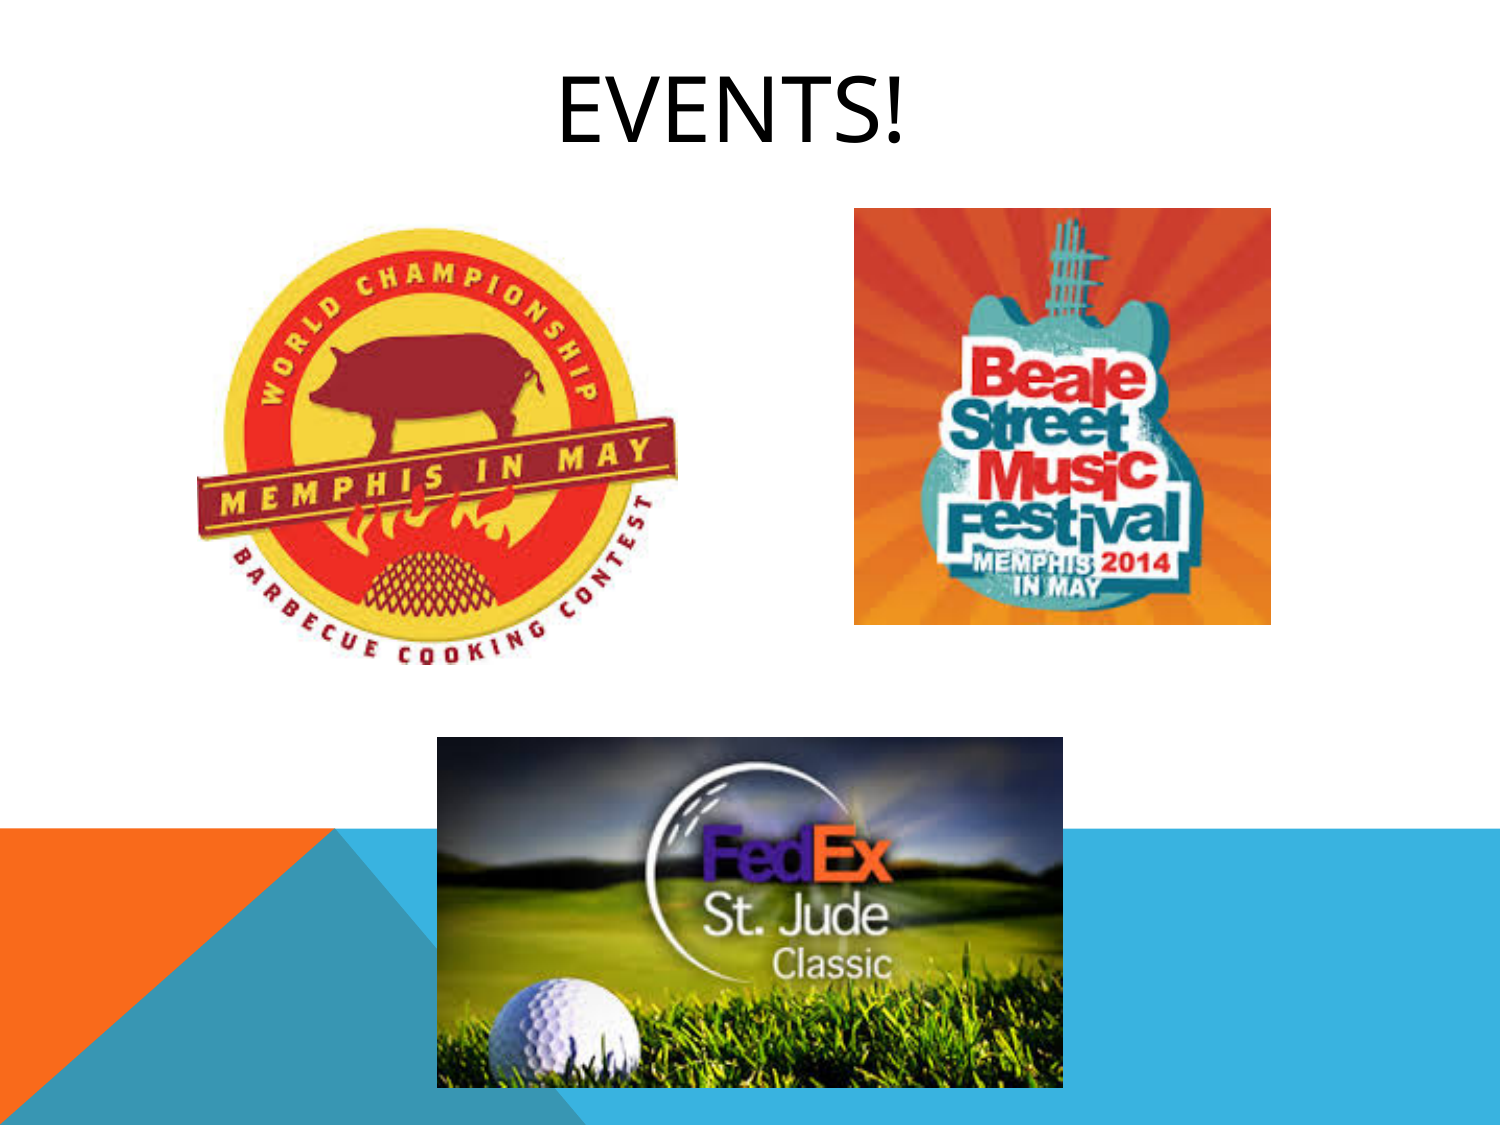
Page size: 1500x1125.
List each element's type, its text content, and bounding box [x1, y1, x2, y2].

text_box EvEnts! [114, 43, 1348, 206]
picture [853, 208, 1272, 626]
picture [437, 737, 1063, 1088]
picture [197, 208, 678, 665]
